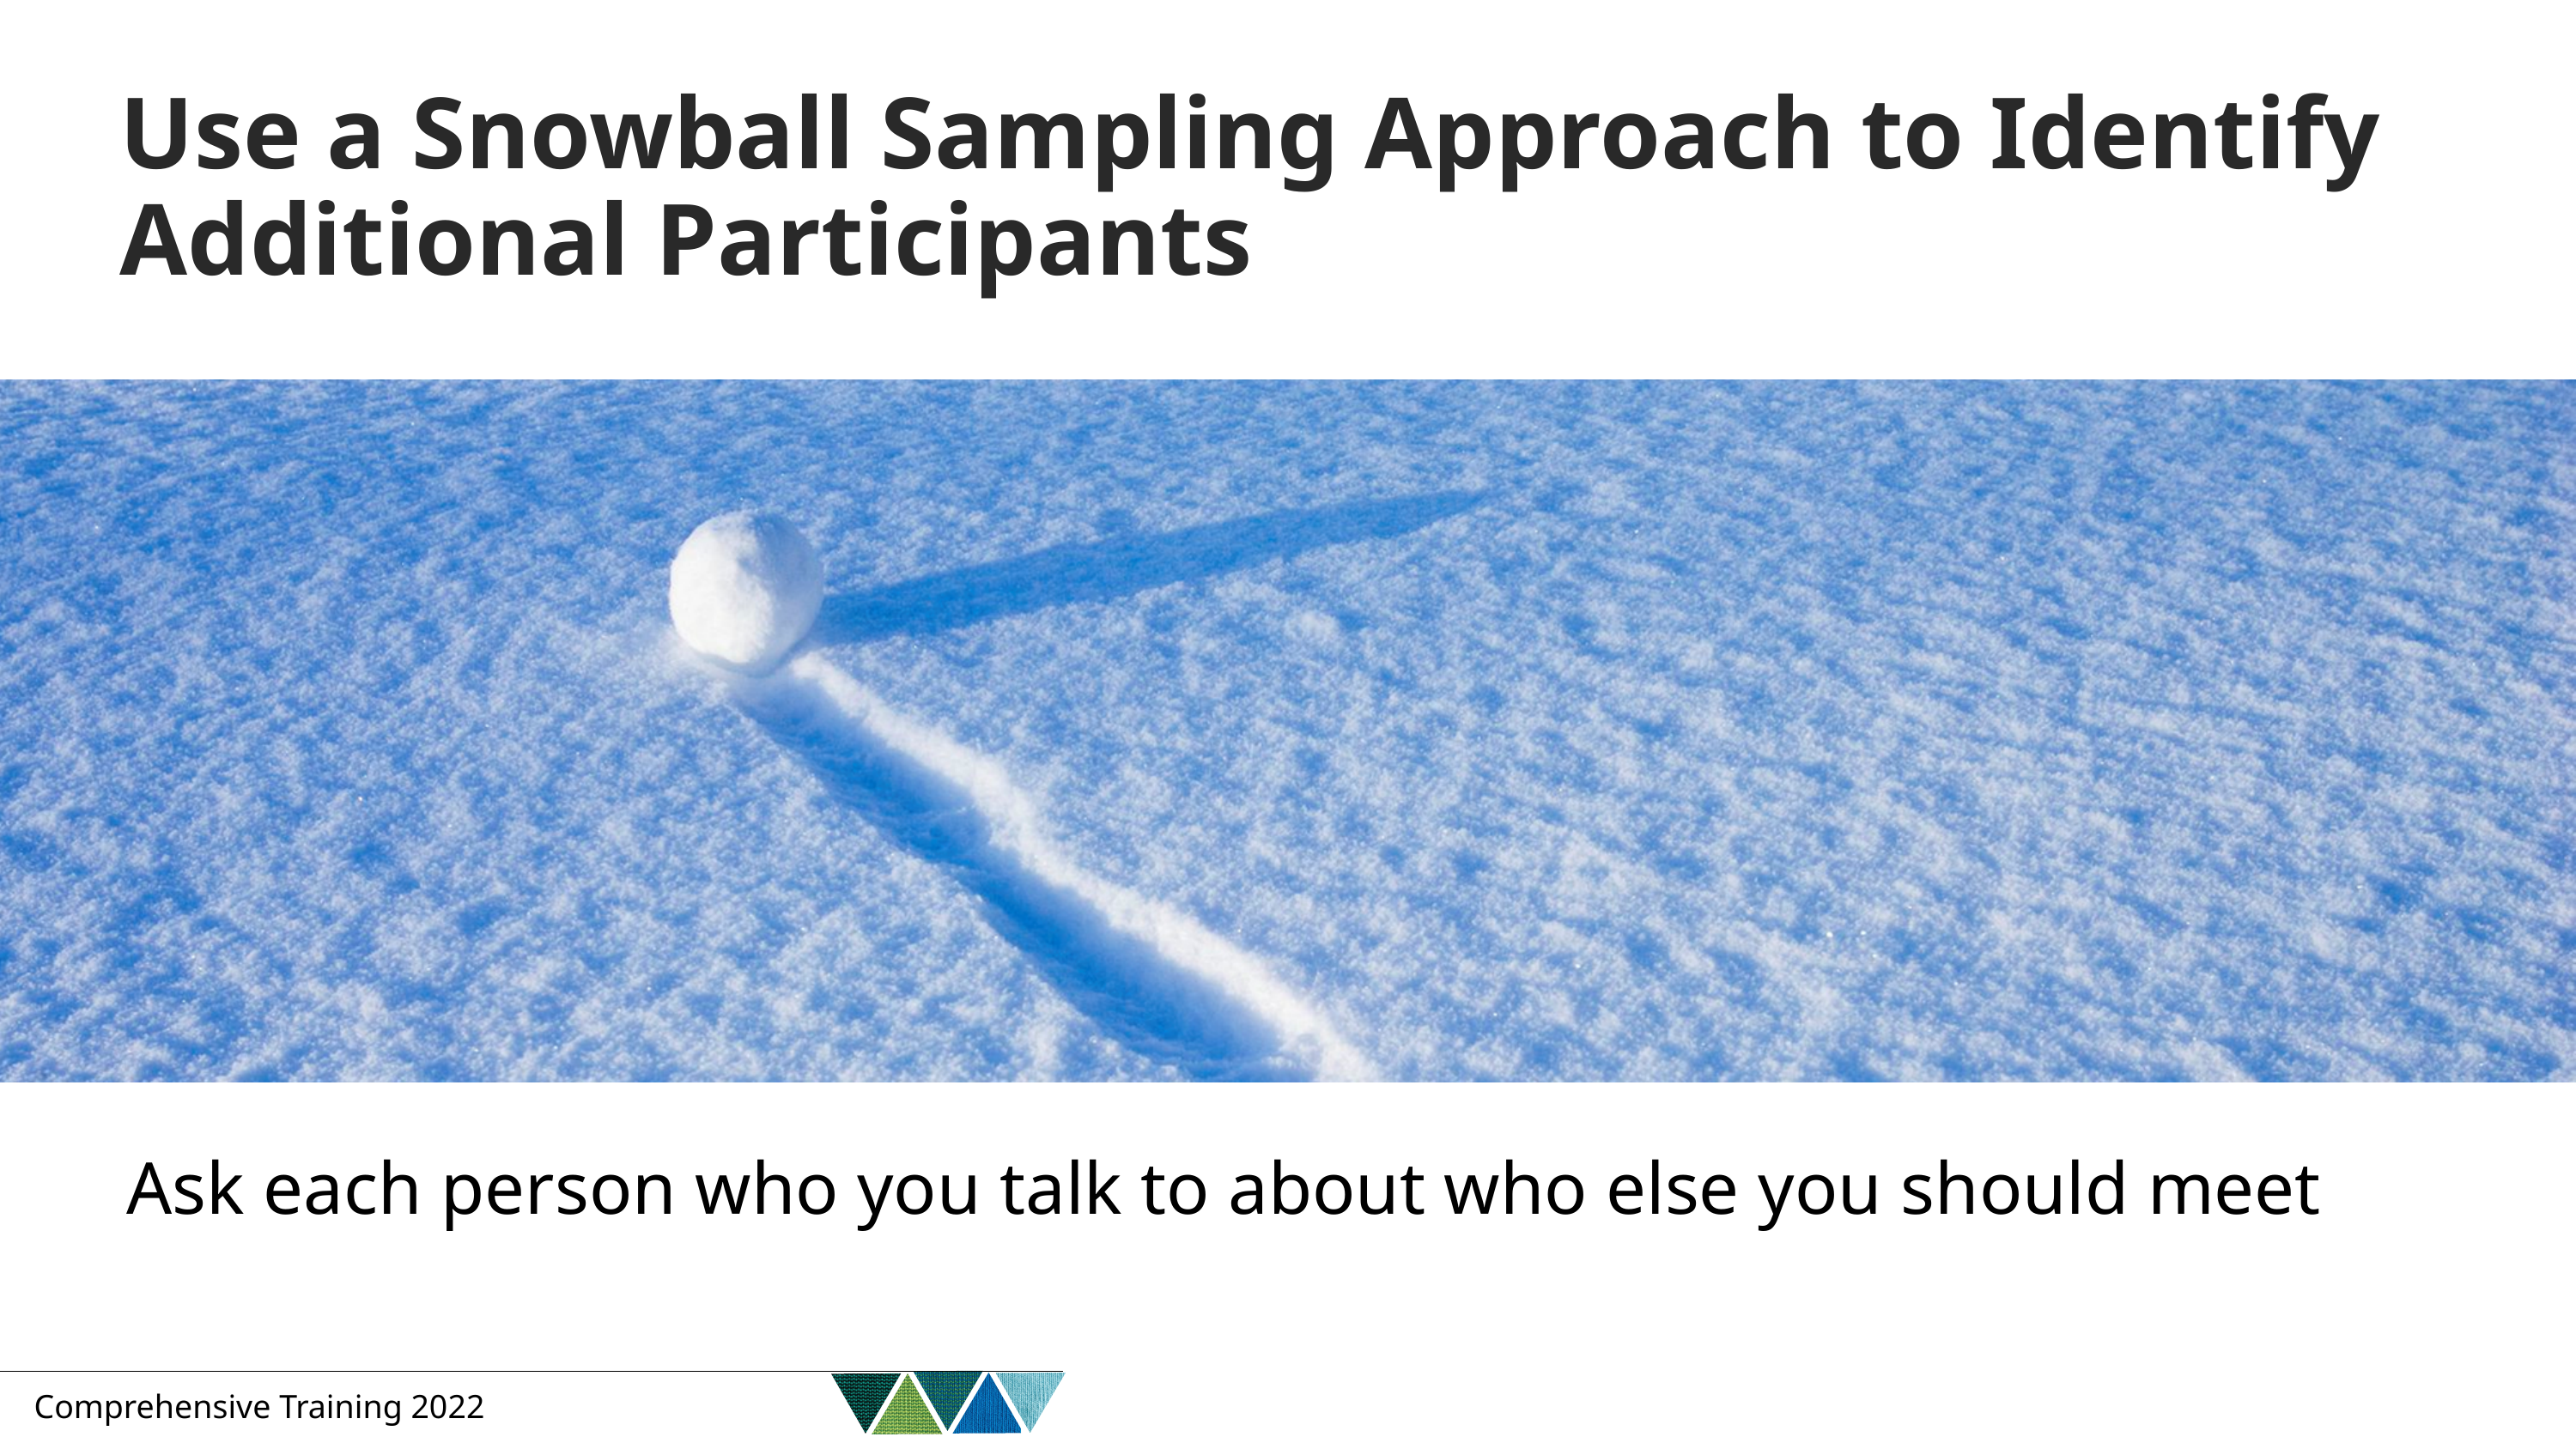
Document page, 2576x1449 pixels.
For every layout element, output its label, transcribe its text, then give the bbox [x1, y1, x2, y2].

picture [927, 1396, 936, 1399]
picture [952, 1372, 1021, 1434]
picture [960, 1397, 966, 1403]
picture [954, 1389, 973, 1396]
title Use a Snowball Sampling Approach to Identify Additional Participants [107, 76, 2544, 319]
picture [949, 1397, 956, 1402]
picture [971, 1374, 981, 1382]
picture [937, 1411, 945, 1421]
picture [919, 1378, 929, 1386]
picture [943, 1386, 952, 1391]
picture [872, 1373, 943, 1434]
picture [831, 1373, 902, 1434]
picture [913, 1372, 920, 1381]
list Ask each person who you talk to about who else you should meet [107, 1143, 2525, 1306]
picture [953, 1410, 960, 1415]
picture [944, 1379, 971, 1384]
picture [944, 1407, 951, 1413]
picture [930, 1400, 936, 1407]
picture [0, 379, 2576, 1082]
picture [995, 1373, 1066, 1434]
